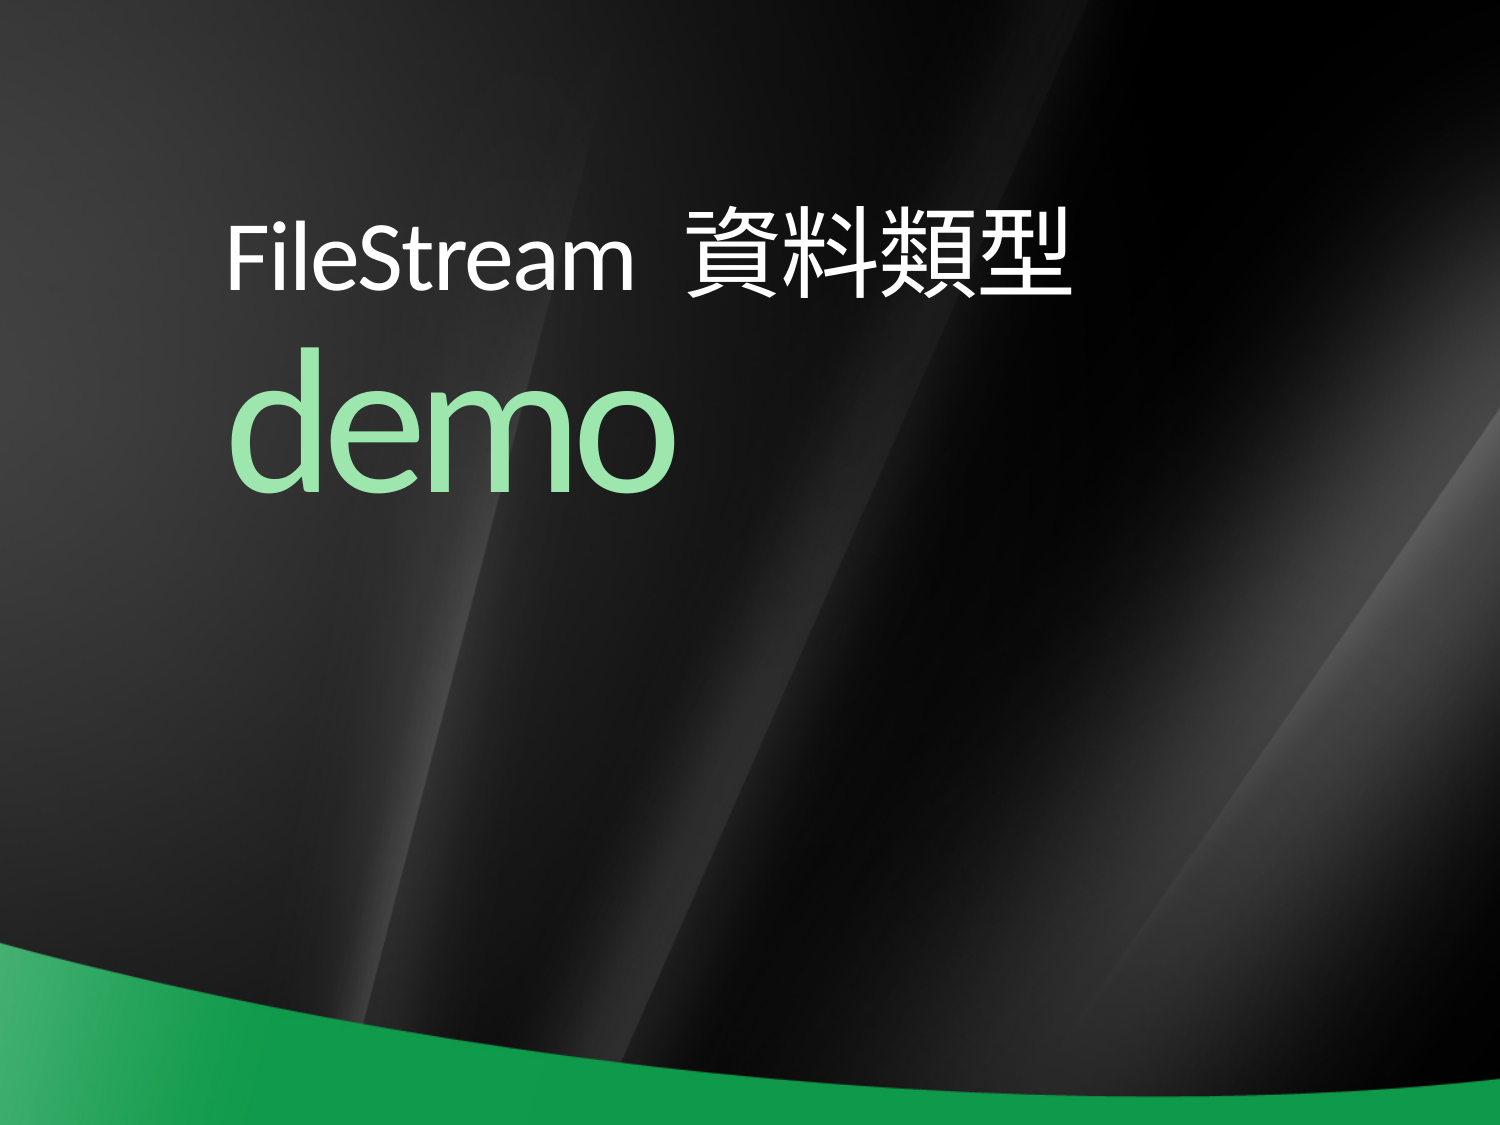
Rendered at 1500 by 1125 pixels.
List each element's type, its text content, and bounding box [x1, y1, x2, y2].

list demo [224, 312, 1372, 540]
title FileStream 資料類型 [224, 62, 1380, 313]
picture [0, 0, 1500, 1125]
